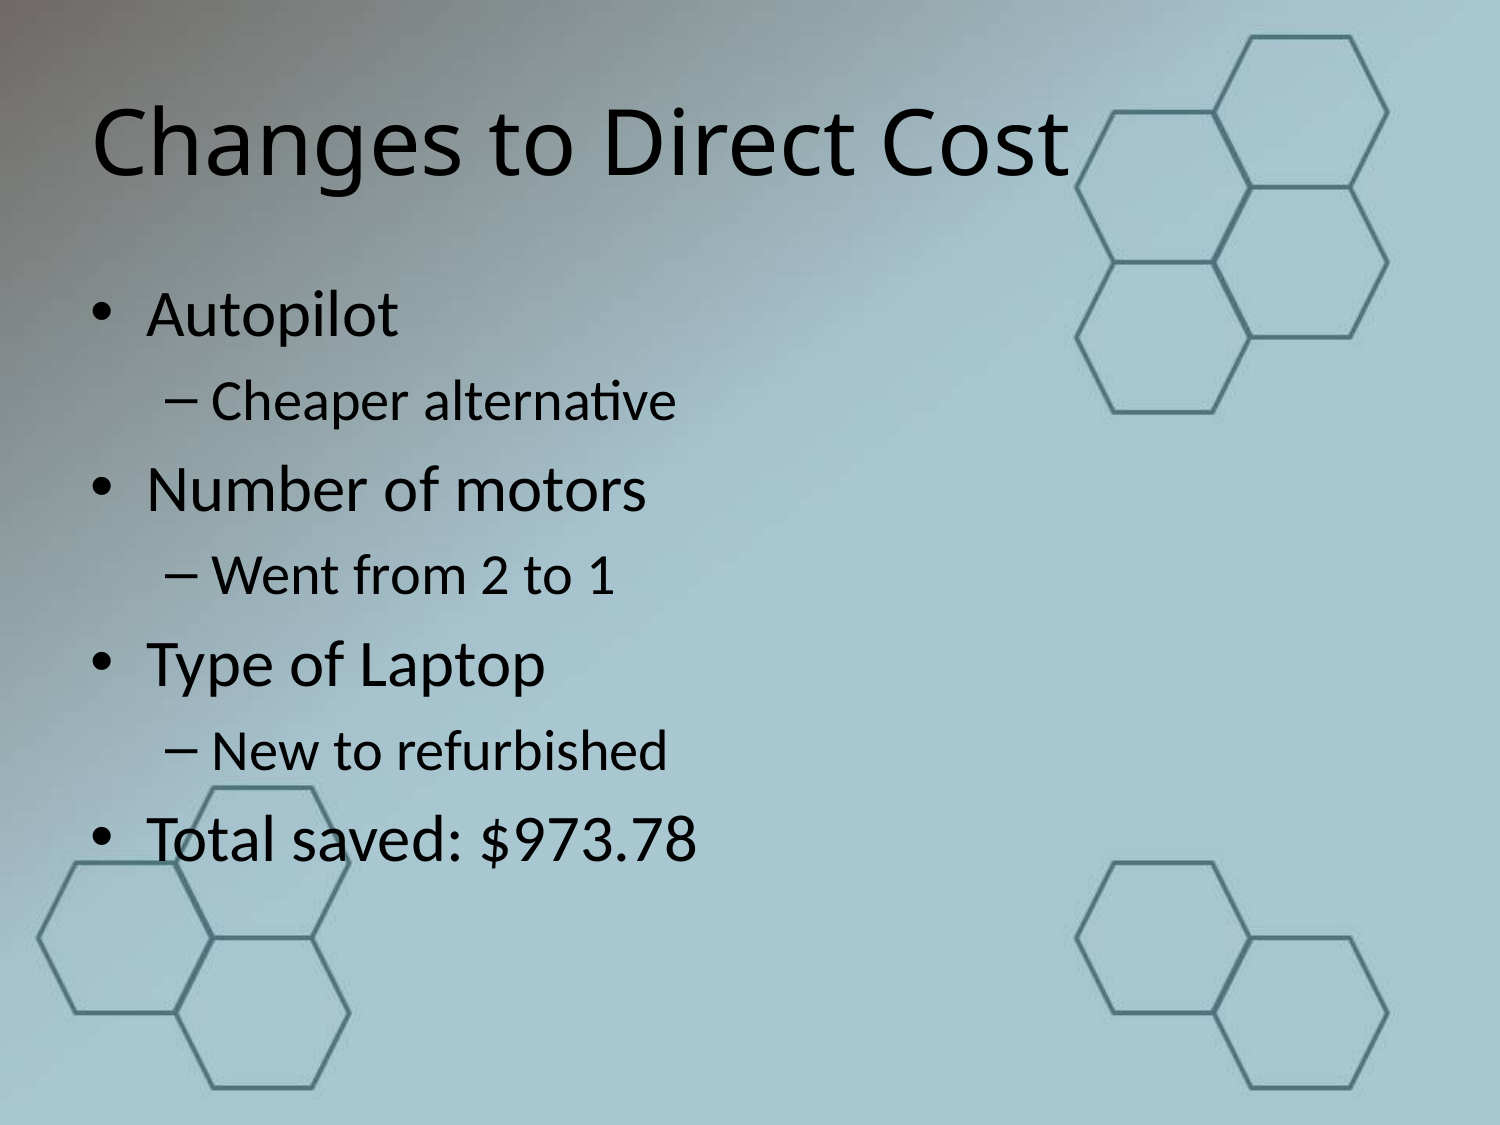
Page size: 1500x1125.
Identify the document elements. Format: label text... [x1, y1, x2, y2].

title Changes to Direct Cost [75, 45, 1425, 233]
list Autopilot Cheaper alternative Number of motors Went from 2 to 1 Type of Laptop New to refurbished Total saved: $973.78 [75, 262, 1425, 1005]
picture [0, 0, 1500, 1125]
